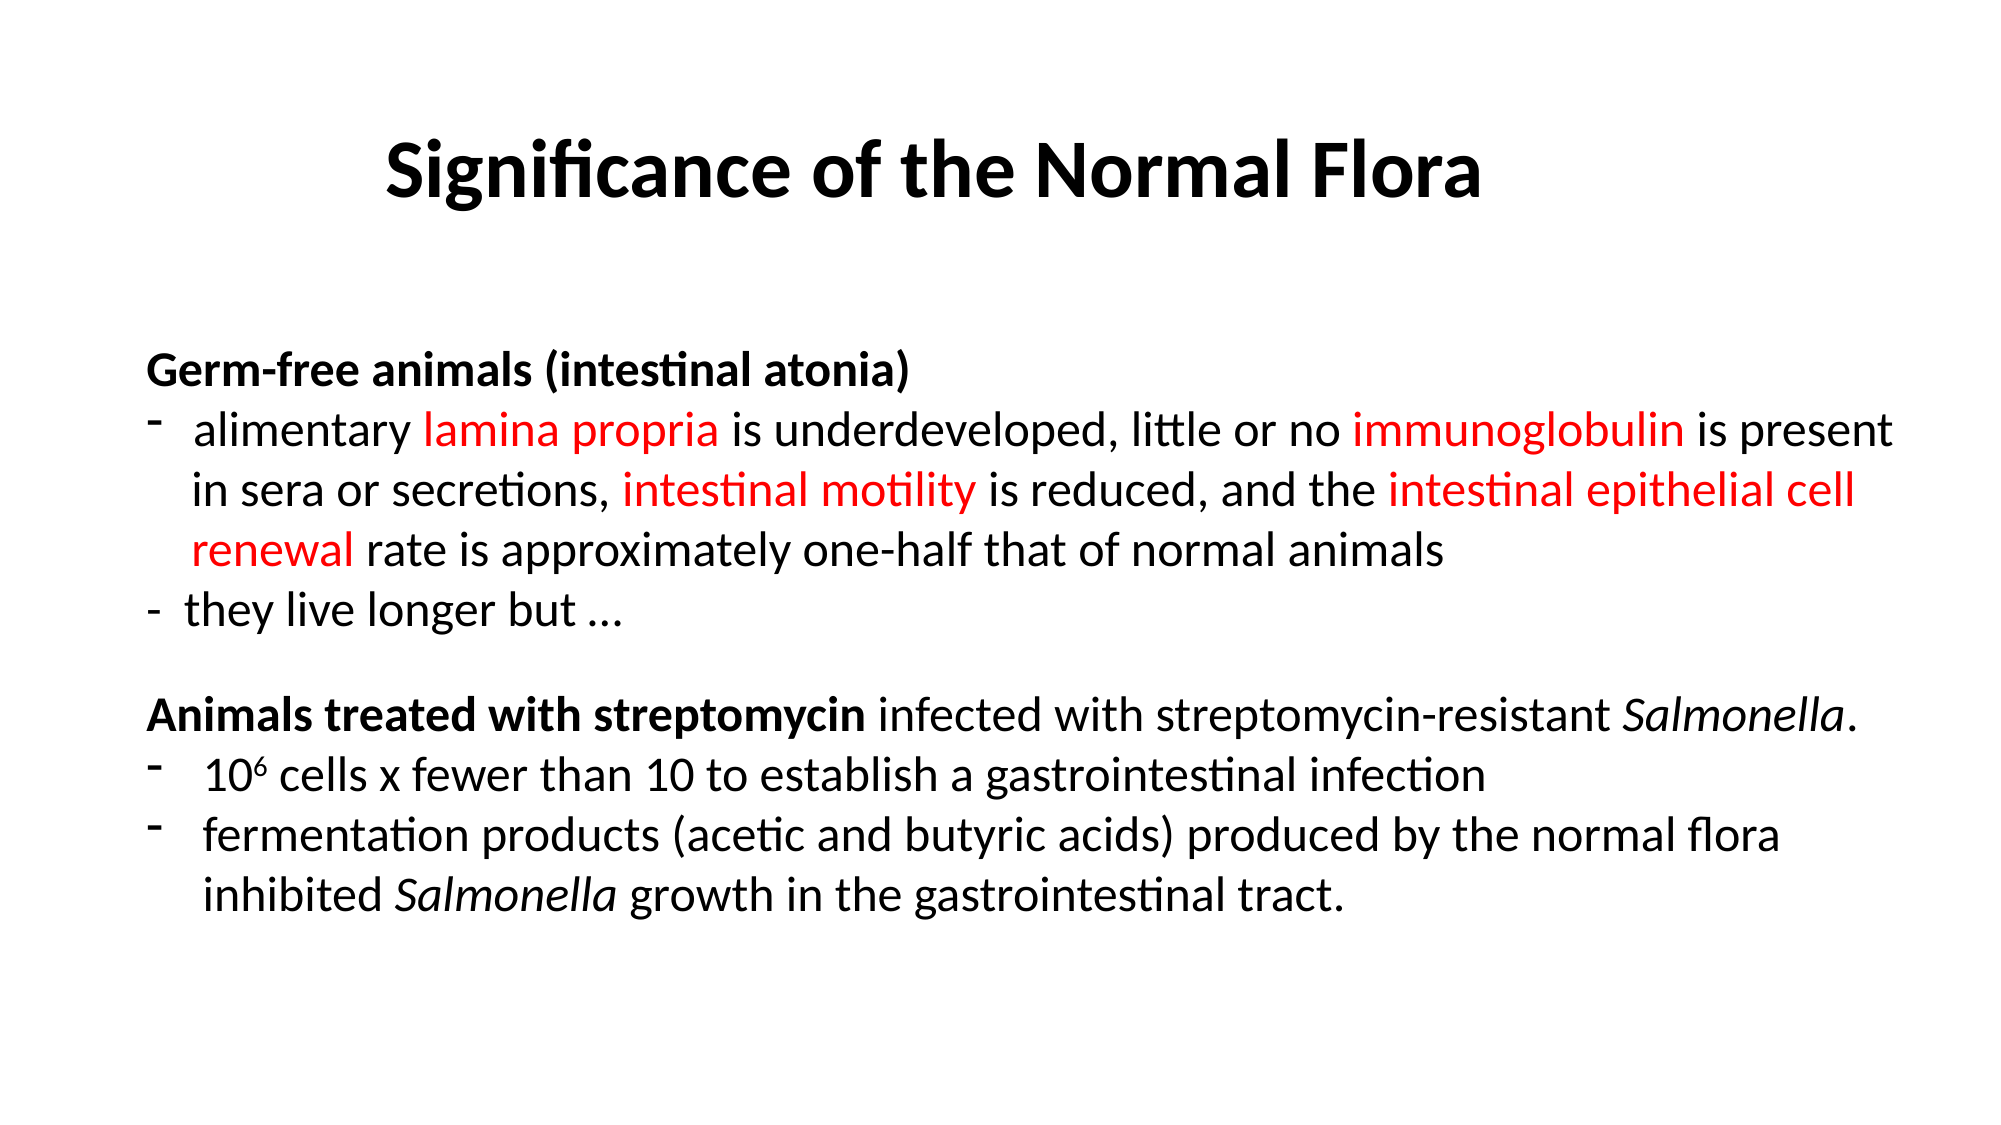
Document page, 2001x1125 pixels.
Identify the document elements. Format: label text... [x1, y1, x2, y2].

text_box Germ-free animals (intestinal atonia) alimentary lamina propria is underdeveloped, little or no immunoglobulin is present in sera or secretions, intestinal motility is reduced, and the intestinal epithelial cell renewal rate is approximately one-half that of normal animals - they live longer but … Animals treated with streptomycin infected with streptomycin-resistant Salmonella. 106 cells x fewer than 10 to establish a gastrointestinal infection fermentation products (acetic and butyric acids) produced by the normal flora inhibited Salmonella growth in the gastrointestinal tract. [131, 328, 1921, 989]
text_box Significance of the Normal Flora [351, 106, 1500, 222]
